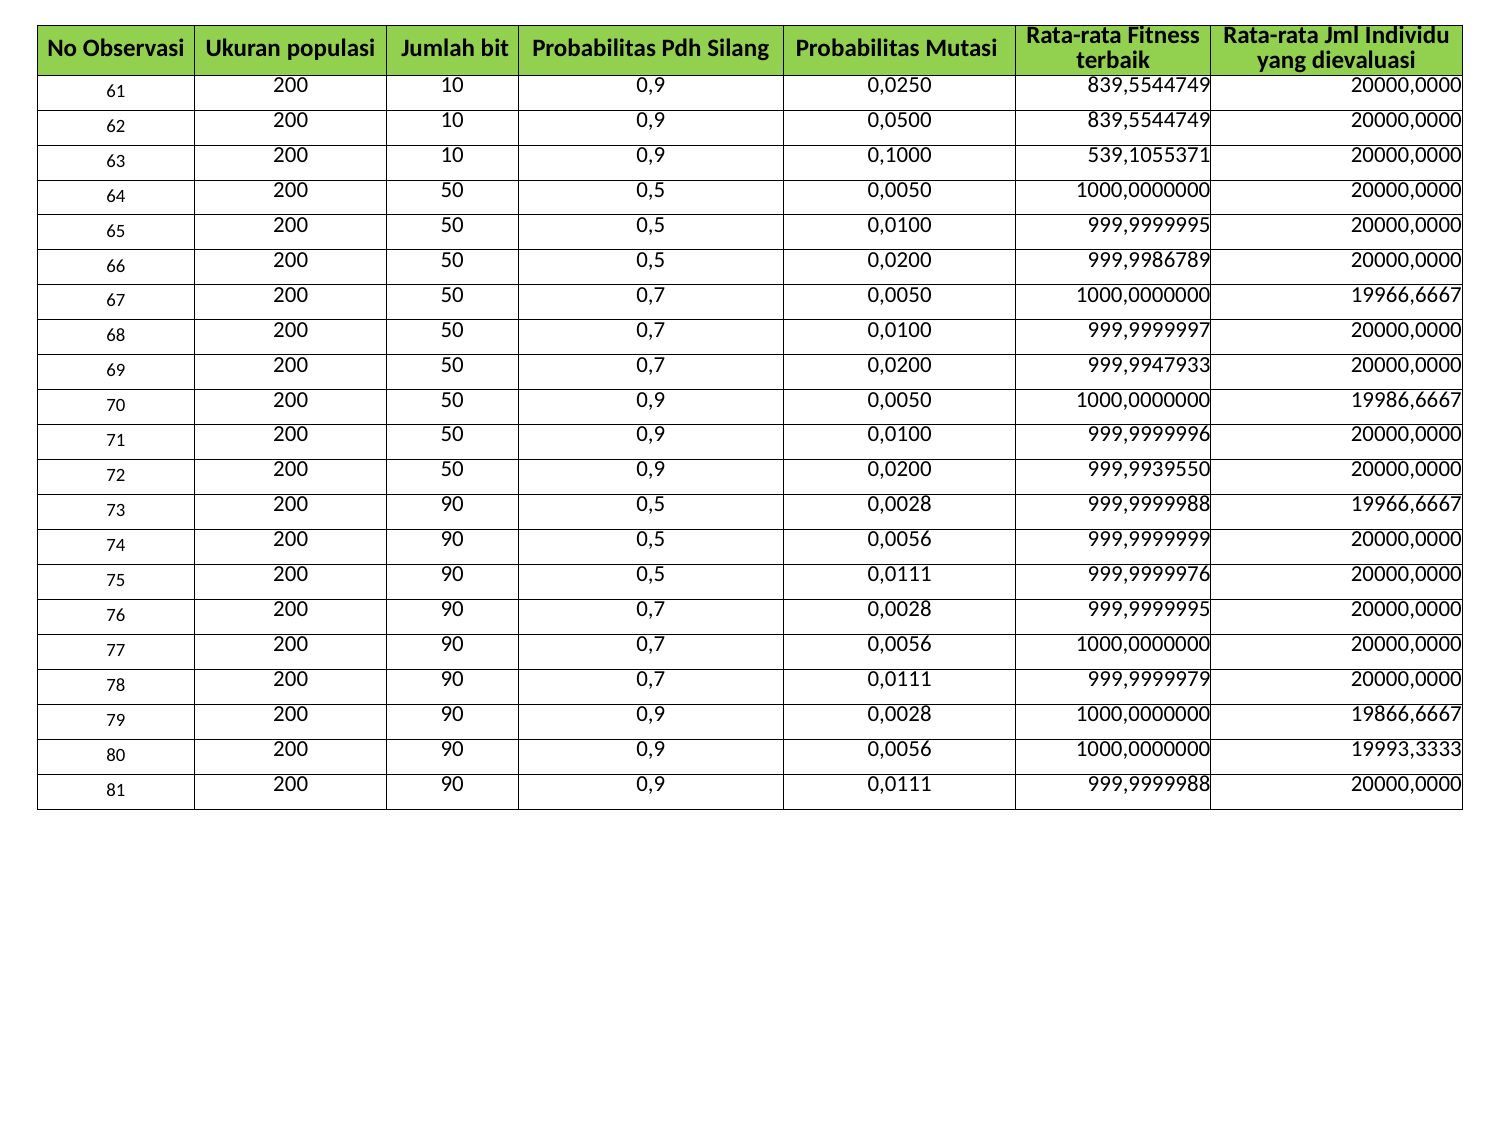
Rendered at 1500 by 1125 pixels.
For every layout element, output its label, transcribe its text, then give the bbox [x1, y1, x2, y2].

table_cell 1000,0000000 [1016, 390, 1210, 424]
table_cell 90 [387, 495, 518, 529]
table_cell 90 [387, 530, 518, 564]
table_cell 20000,0000 [1211, 215, 1462, 249]
table_cell 839,5544749 [1016, 111, 1210, 145]
table_cell 73 [38, 495, 194, 529]
table_cell 66 [38, 250, 194, 284]
table_cell 50 [387, 250, 518, 284]
table_cell 50 [387, 460, 518, 494]
table_cell 67 [38, 285, 194, 319]
table_header No Observasi [38, 26, 194, 75]
table_cell 0,0056 [784, 740, 1015, 774]
table_cell 20000,0000 [1211, 635, 1462, 669]
table_cell 0,9 [519, 76, 783, 110]
table_header Probabilitas Pdh Silang [519, 26, 783, 75]
table_cell 1000,0000000 [1016, 285, 1210, 319]
table_cell 20000,0000 [1211, 320, 1462, 354]
table_cell 999,9999999 [1016, 530, 1210, 564]
table_cell 0,0050 [784, 390, 1015, 424]
table_cell 1000,0000000 [1016, 181, 1210, 214]
table_cell 71 [38, 425, 194, 459]
table_header Ukuran populasi [195, 26, 386, 75]
table_cell 0,0111 [784, 775, 1015, 809]
table_cell 0,0100 [784, 215, 1015, 249]
table_cell 0,0056 [784, 635, 1015, 669]
table_cell 50 [387, 355, 518, 389]
table_cell 0,9 [519, 146, 783, 180]
table_cell 72 [38, 460, 194, 494]
table_header Rata-rata Fitness terbaik [1016, 26, 1210, 75]
table_cell 0,0200 [784, 250, 1015, 284]
table_cell 200 [195, 146, 386, 180]
table_cell 200 [195, 111, 386, 145]
table_cell 200 [195, 285, 386, 319]
table_cell 0,7 [519, 320, 783, 354]
table_cell 90 [387, 705, 518, 739]
table_cell 1000,0000000 [1016, 635, 1210, 669]
table_cell 999,9999997 [1016, 320, 1210, 354]
table_cell 0,0250 [784, 76, 1015, 110]
table_cell 0,7 [519, 355, 783, 389]
table_cell 839,5544749 [1016, 76, 1210, 110]
table_cell 0,5 [519, 565, 783, 599]
table_cell 999,9939550 [1016, 460, 1210, 494]
table_cell 10 [387, 146, 518, 180]
table_cell 50 [387, 285, 518, 319]
table_cell 0,0111 [784, 670, 1015, 704]
table_cell 0,0500 [784, 111, 1015, 145]
table_cell 0,9 [519, 390, 783, 424]
table_cell 90 [387, 670, 518, 704]
table_header Probabilitas Mutasi [784, 26, 1015, 75]
table_cell 64 [38, 181, 194, 214]
table_cell 69 [38, 355, 194, 389]
table_header Rata-rata Jml Individu yang dievaluasi [1211, 26, 1462, 75]
table_cell 50 [387, 215, 518, 249]
table_cell 0,9 [519, 775, 783, 809]
table_cell 0,0100 [784, 425, 1015, 459]
table_cell 200 [195, 250, 386, 284]
table_cell 0,0056 [784, 530, 1015, 564]
table_cell 999,9986789 [1016, 250, 1210, 284]
table_cell 0,0111 [784, 565, 1015, 599]
table_cell 200 [195, 775, 386, 809]
table_header Jumlah bit [387, 26, 518, 75]
table_cell 999,9999988 [1016, 775, 1210, 809]
table_cell 0,0028 [784, 600, 1015, 634]
table_cell 0,1000 [784, 146, 1015, 180]
table_cell 0,5 [519, 495, 783, 529]
table_cell 50 [387, 181, 518, 214]
table_cell 0,7 [519, 285, 783, 319]
table_cell 50 [387, 425, 518, 459]
table_cell 200 [195, 215, 386, 249]
table_cell 0,5 [519, 181, 783, 214]
table_cell 0,9 [519, 740, 783, 774]
table_cell 0,9 [519, 111, 783, 145]
table_cell 90 [387, 775, 518, 809]
table_cell 0,9 [519, 705, 783, 739]
table_cell 999,9999979 [1016, 670, 1210, 704]
table_cell 20000,0000 [1211, 111, 1462, 145]
table_cell 20000,0000 [1211, 355, 1462, 389]
table_cell 999,9999995 [1016, 215, 1210, 249]
table_cell 62 [38, 111, 194, 145]
table_cell 68 [38, 320, 194, 354]
table_cell 0,0200 [784, 460, 1015, 494]
table_cell 200 [195, 565, 386, 599]
table_cell 10 [387, 76, 518, 110]
table_cell 0,7 [519, 670, 783, 704]
table_cell 200 [195, 705, 386, 739]
table_cell 1000,0000000 [1016, 740, 1210, 774]
table_cell 0,0200 [784, 355, 1015, 389]
table_cell 20000,0000 [1211, 565, 1462, 599]
table_cell 65 [38, 215, 194, 249]
table_cell 20000,0000 [1211, 146, 1462, 180]
table_cell 70 [38, 390, 194, 424]
table_cell 80 [38, 740, 194, 774]
table_cell 20000,0000 [1211, 250, 1462, 284]
table_cell 19866,6667 [1211, 705, 1462, 739]
table_cell 19986,6667 [1211, 390, 1462, 424]
table_cell 200 [195, 600, 386, 634]
table_cell 20000,0000 [1211, 460, 1462, 494]
table_cell 999,9947933 [1016, 355, 1210, 389]
table_cell 20000,0000 [1211, 181, 1462, 214]
table_cell 0,9 [519, 460, 783, 494]
table_cell 0,0028 [784, 495, 1015, 529]
table_cell 1000,0000000 [1016, 705, 1210, 739]
table_cell 63 [38, 146, 194, 180]
table_cell 81 [38, 775, 194, 809]
table_cell 0,7 [519, 635, 783, 669]
table_cell 20000,0000 [1211, 775, 1462, 809]
table_cell 10 [387, 111, 518, 145]
table_cell 539,1055371 [1016, 146, 1210, 180]
table_cell 0,0050 [784, 181, 1015, 214]
table_cell 20000,0000 [1211, 425, 1462, 459]
table_cell 78 [38, 670, 194, 704]
table_cell 74 [38, 530, 194, 564]
table_cell 0,5 [519, 250, 783, 284]
table_cell 20000,0000 [1211, 530, 1462, 564]
table_cell 75 [38, 565, 194, 599]
table_cell 200 [195, 635, 386, 669]
table_cell 19966,6667 [1211, 495, 1462, 529]
table_cell 200 [195, 460, 386, 494]
table_cell 19993,3333 [1211, 740, 1462, 774]
table_cell 0,0050 [784, 285, 1015, 319]
table_cell 20000,0000 [1211, 670, 1462, 704]
table_cell 200 [195, 76, 386, 110]
table_cell 200 [195, 425, 386, 459]
table_cell 200 [195, 530, 386, 564]
table_cell 20000,0000 [1211, 76, 1462, 110]
table_cell 19966,6667 [1211, 285, 1462, 319]
table_cell 0,5 [519, 215, 783, 249]
table_cell 50 [387, 390, 518, 424]
table_cell 0,5 [519, 530, 783, 564]
table_cell 90 [387, 600, 518, 634]
table_cell 20000,0000 [1211, 600, 1462, 634]
table_cell 999,9999988 [1016, 495, 1210, 529]
table_cell 999,9999995 [1016, 600, 1210, 634]
table_cell 90 [387, 740, 518, 774]
table_cell 999,9999996 [1016, 425, 1210, 459]
table_cell 0,9 [519, 425, 783, 459]
table_cell 200 [195, 355, 386, 389]
table_cell 50 [387, 320, 518, 354]
table_cell 77 [38, 635, 194, 669]
table_cell 0,7 [519, 600, 783, 634]
table_cell 76 [38, 600, 194, 634]
table_cell 200 [195, 495, 386, 529]
table_cell 61 [38, 76, 194, 110]
table_cell 200 [195, 740, 386, 774]
table_cell 0,0100 [784, 320, 1015, 354]
table_cell 999,9999976 [1016, 565, 1210, 599]
table_cell 90 [387, 635, 518, 669]
table_cell 200 [195, 670, 386, 704]
table_cell 200 [195, 390, 386, 424]
table_cell 90 [387, 565, 518, 599]
table_cell 200 [195, 320, 386, 354]
table_cell 79 [38, 705, 194, 739]
table_cell 200 [195, 181, 386, 214]
table_cell 0,0028 [784, 705, 1015, 739]
